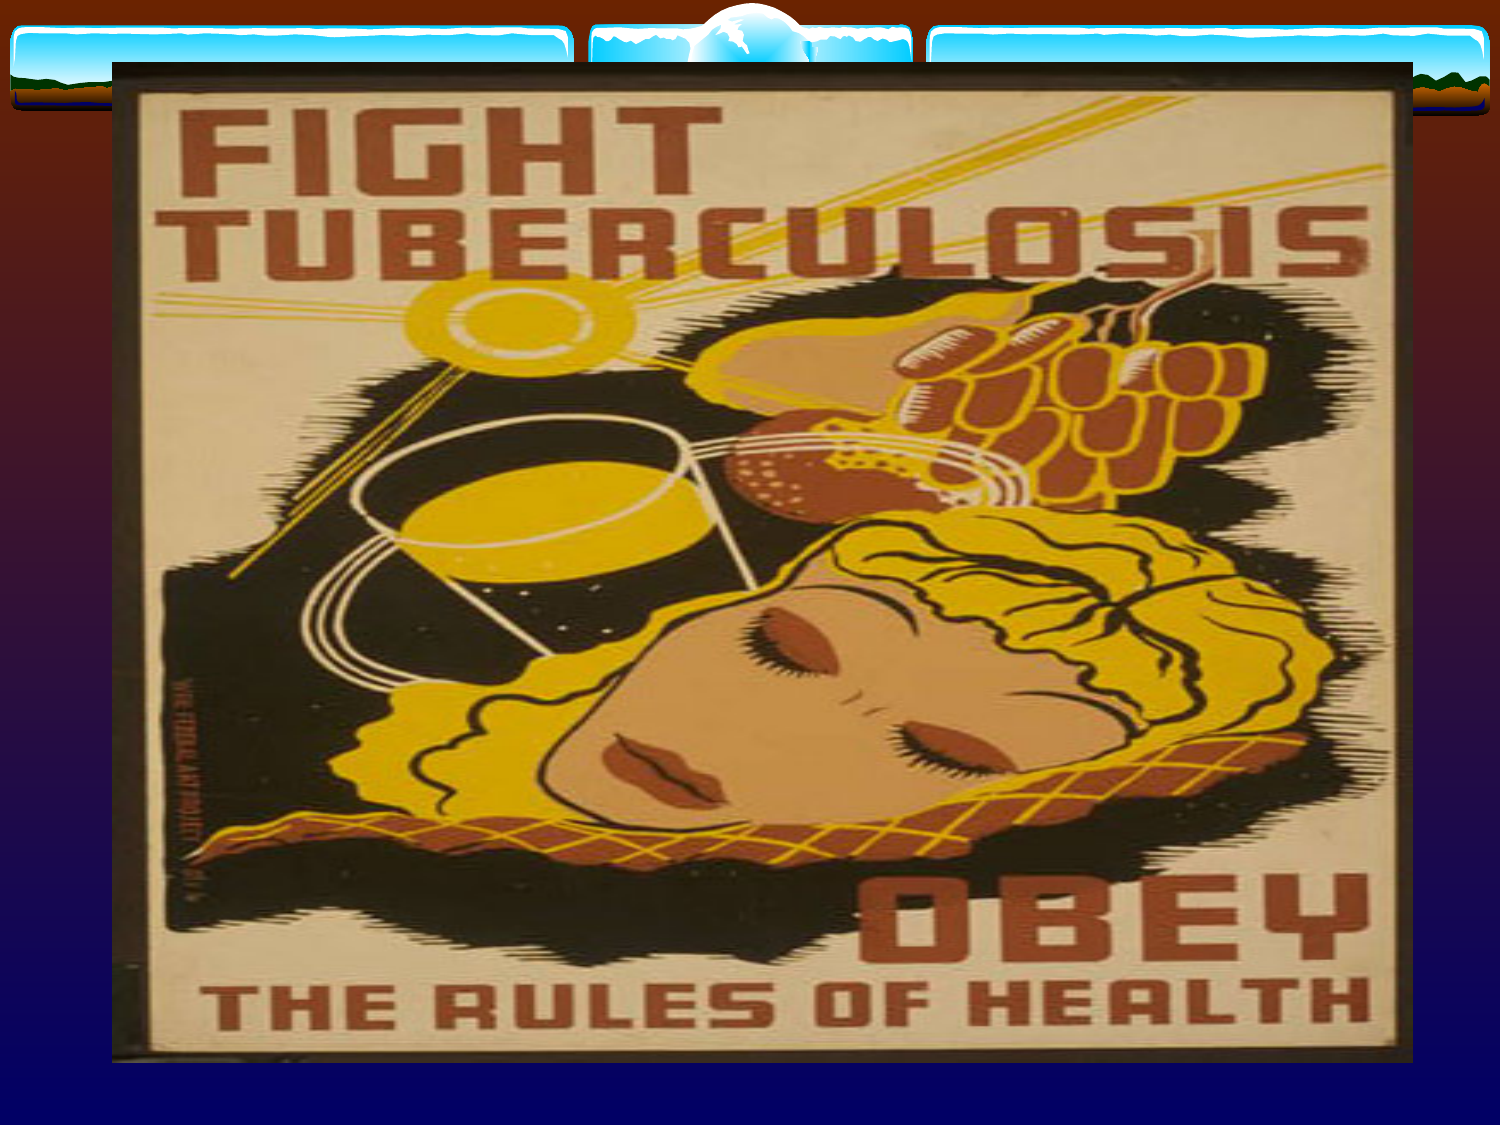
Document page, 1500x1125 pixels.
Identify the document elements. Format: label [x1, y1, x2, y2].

list [112, 62, 1413, 1063]
